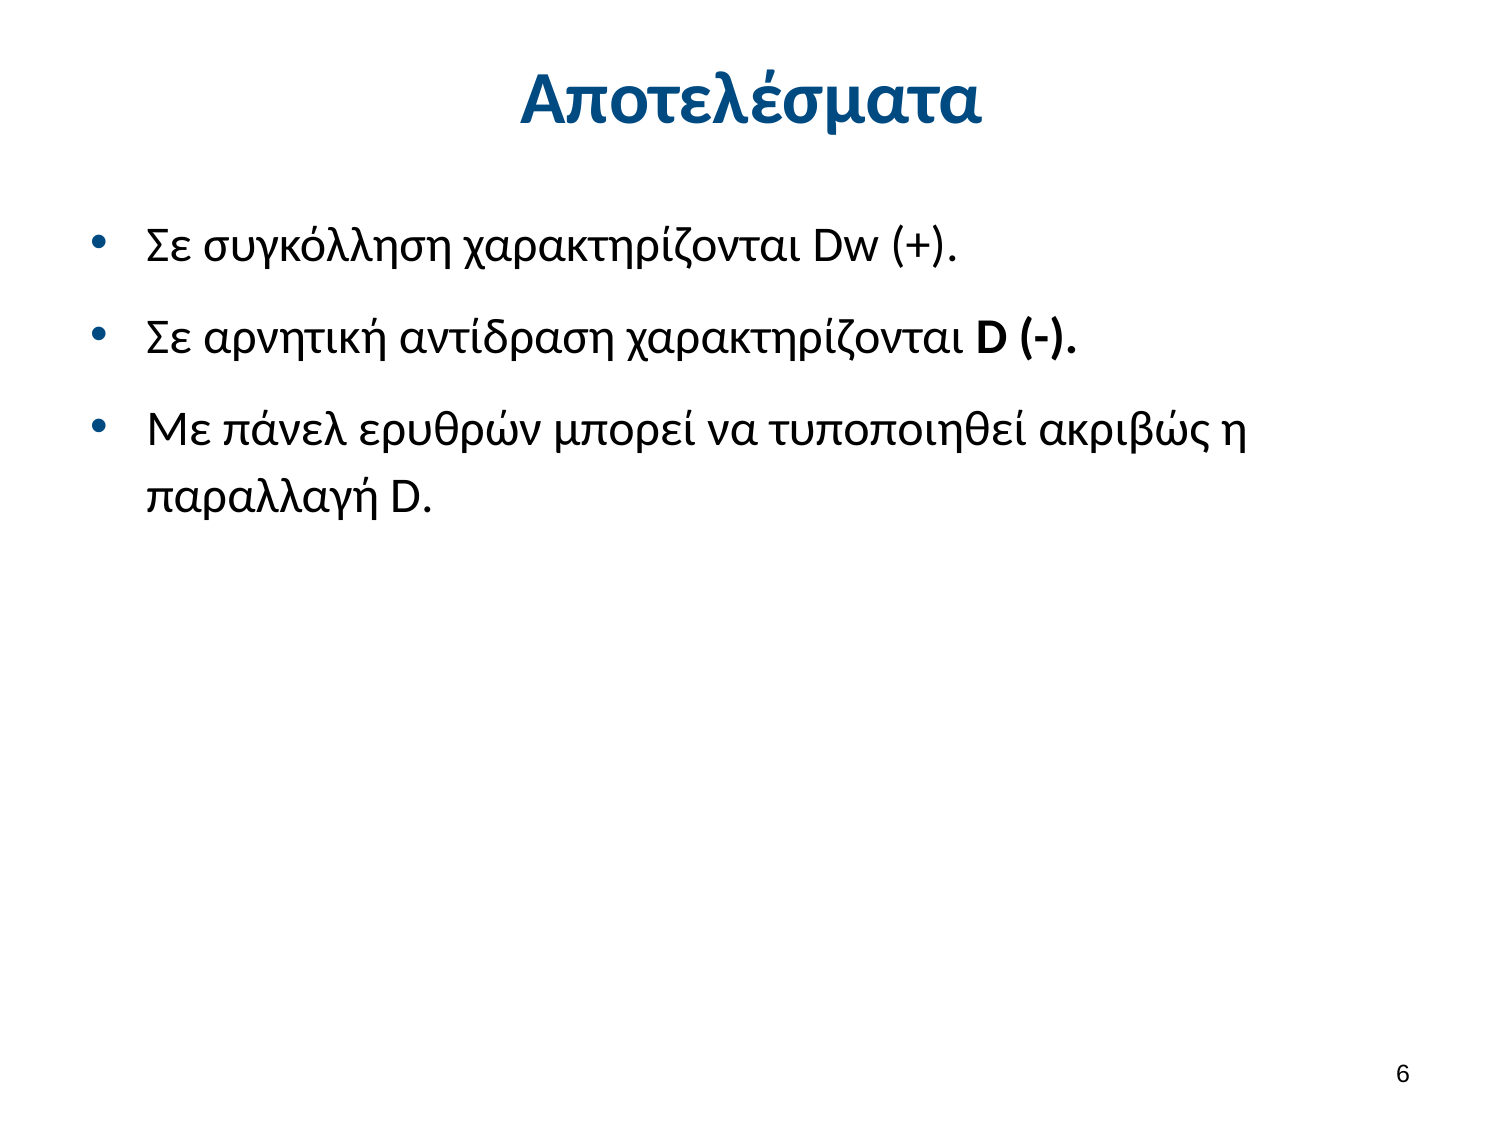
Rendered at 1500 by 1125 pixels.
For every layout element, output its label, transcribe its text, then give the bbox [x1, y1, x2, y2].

list Σε συγκόλληση χαρακτηρίζονται Dw (+). Σε αρνητική αντίδραση χαρακτηρίζονται D (-). Με πάνελ ερυθρών μπορεί να τυποποιηθεί ακριβώς η παραλλαγή D. [75, 196, 1425, 1024]
title Αποτελέσματα [76, 19, 1427, 169]
slide_number 5 [1074, 1042, 1425, 1103]
